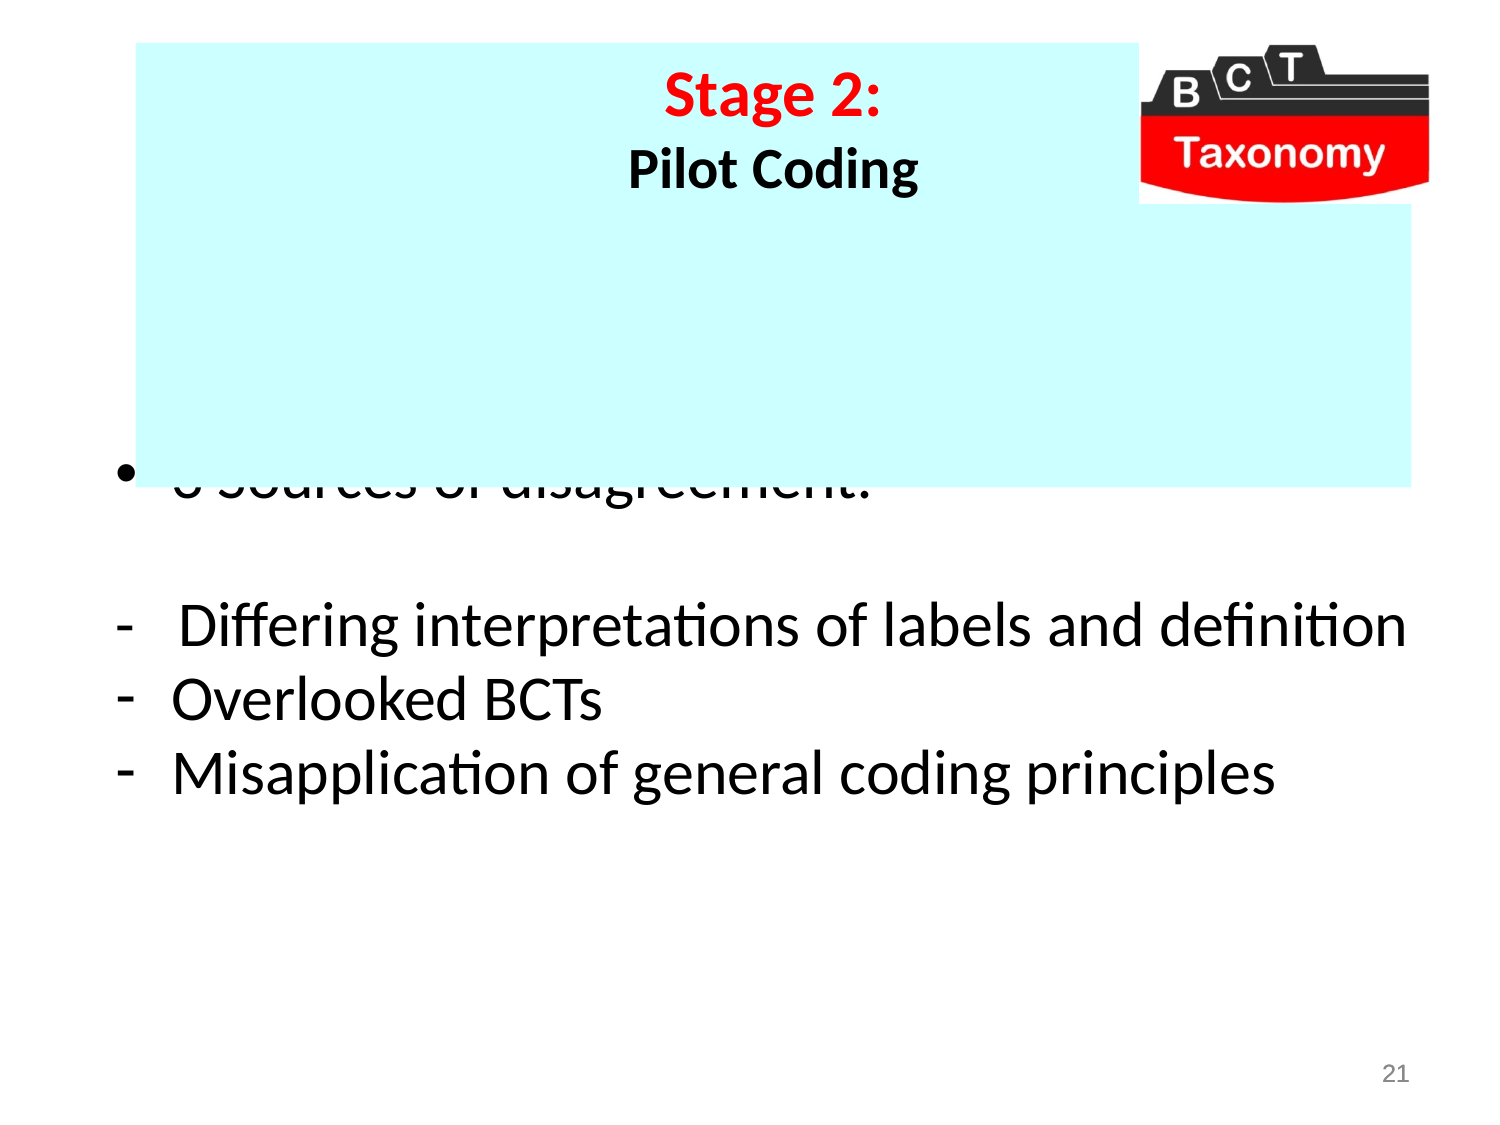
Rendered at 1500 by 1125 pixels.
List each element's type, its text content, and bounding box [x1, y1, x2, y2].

picture [1139, 42, 1430, 205]
text_box Stage 2: Pilot Coding [135, 42, 1412, 488]
list 3 Sources of disagreement: - Differing interpretations of labels and definition Overlooked BCTs Misapplication of general coding principles [100, 349, 1436, 999]
text_box 21 [1074, 1042, 1425, 1103]
